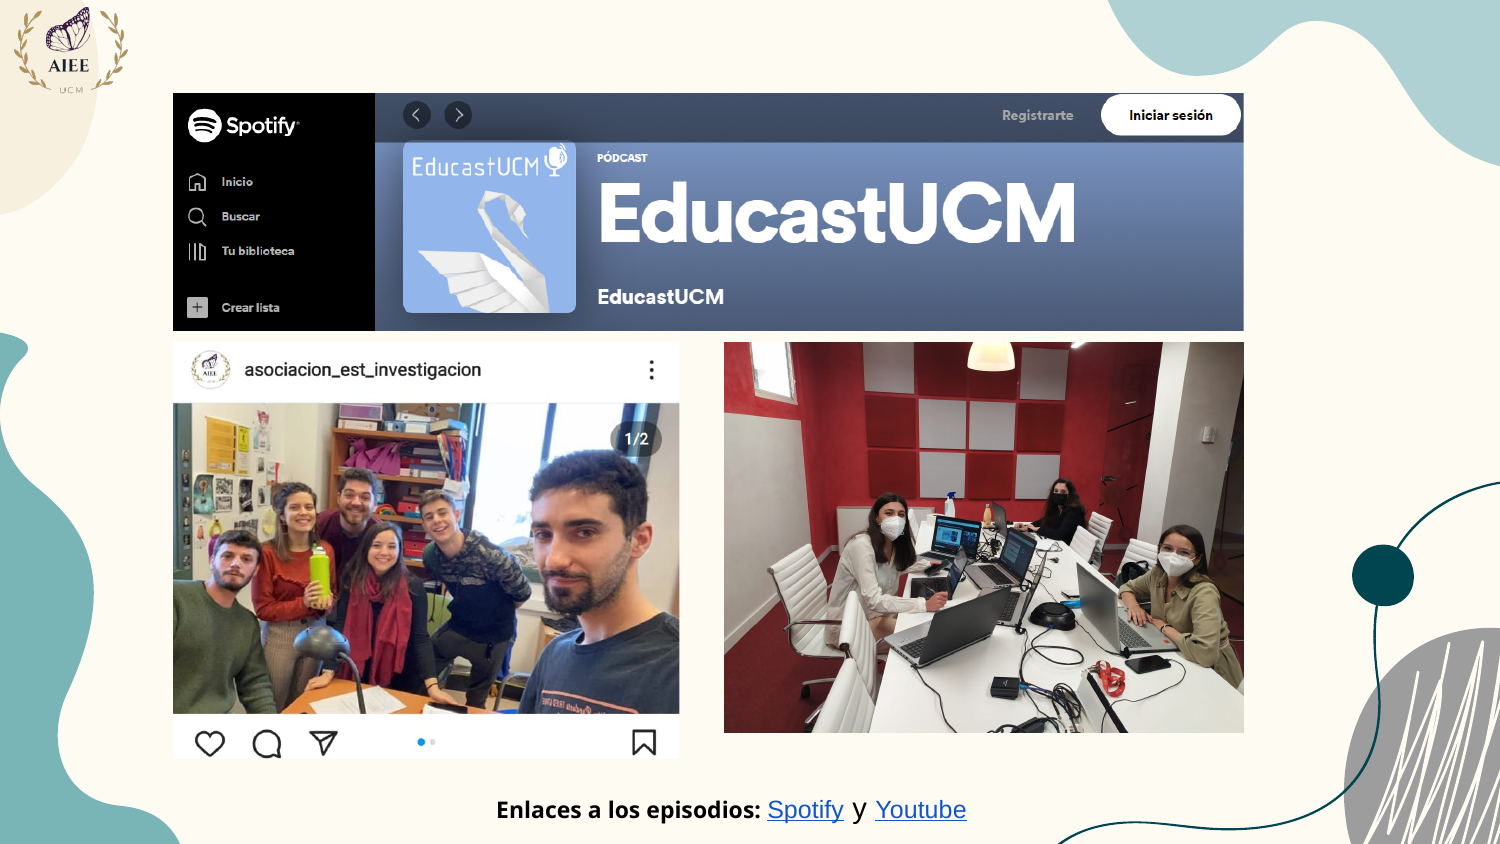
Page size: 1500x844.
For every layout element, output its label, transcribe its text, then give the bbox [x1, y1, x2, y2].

picture [724, 342, 1244, 733]
text_box Enlaces a los episodios: Spotify y Youtube [433, 756, 1030, 840]
picture [172, 341, 680, 759]
picture [0, 0, 151, 100]
picture [172, 92, 1244, 332]
